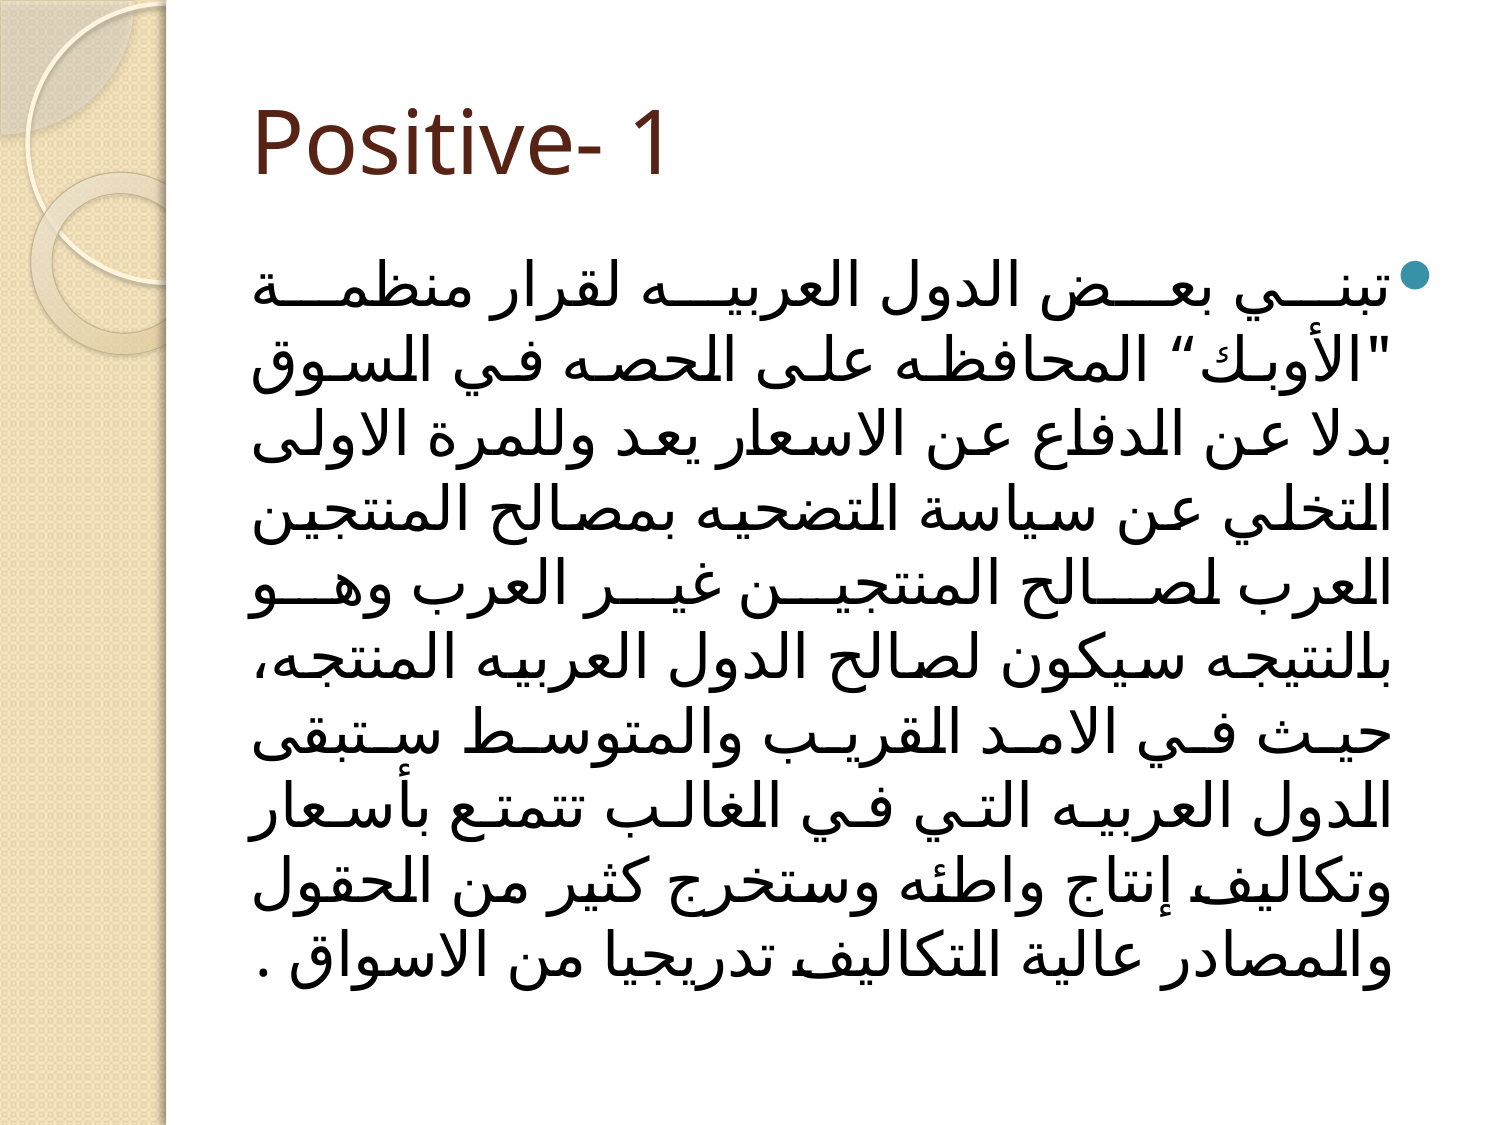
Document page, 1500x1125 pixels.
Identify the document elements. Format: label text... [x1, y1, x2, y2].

title Positive- 1 [235, 45, 1466, 233]
list تبني بعض الدول العربيه لقرار منظمة "الأوبك“ المحافظه على الحصه في السوق بدلا عن الدفاع عن الاسعار يعد وللمرة الاولى التخلي عن سياسة التضحيه بمصالح المنتجين العرب لصالح المنتجين غير العرب وهو بالنتيجه سيكون لصالح الدول العربيه المنتجه، حيث في الامد القريب والمتوسط ستبقى الدول العربيه التي في الغالب تتمتع بأسعار وتكاليف إنتاج واطئه وستخرج كثير من الحقول والمصادر عالية التكاليف تدريجيا من الاسواق . [235, 237, 1466, 1025]
